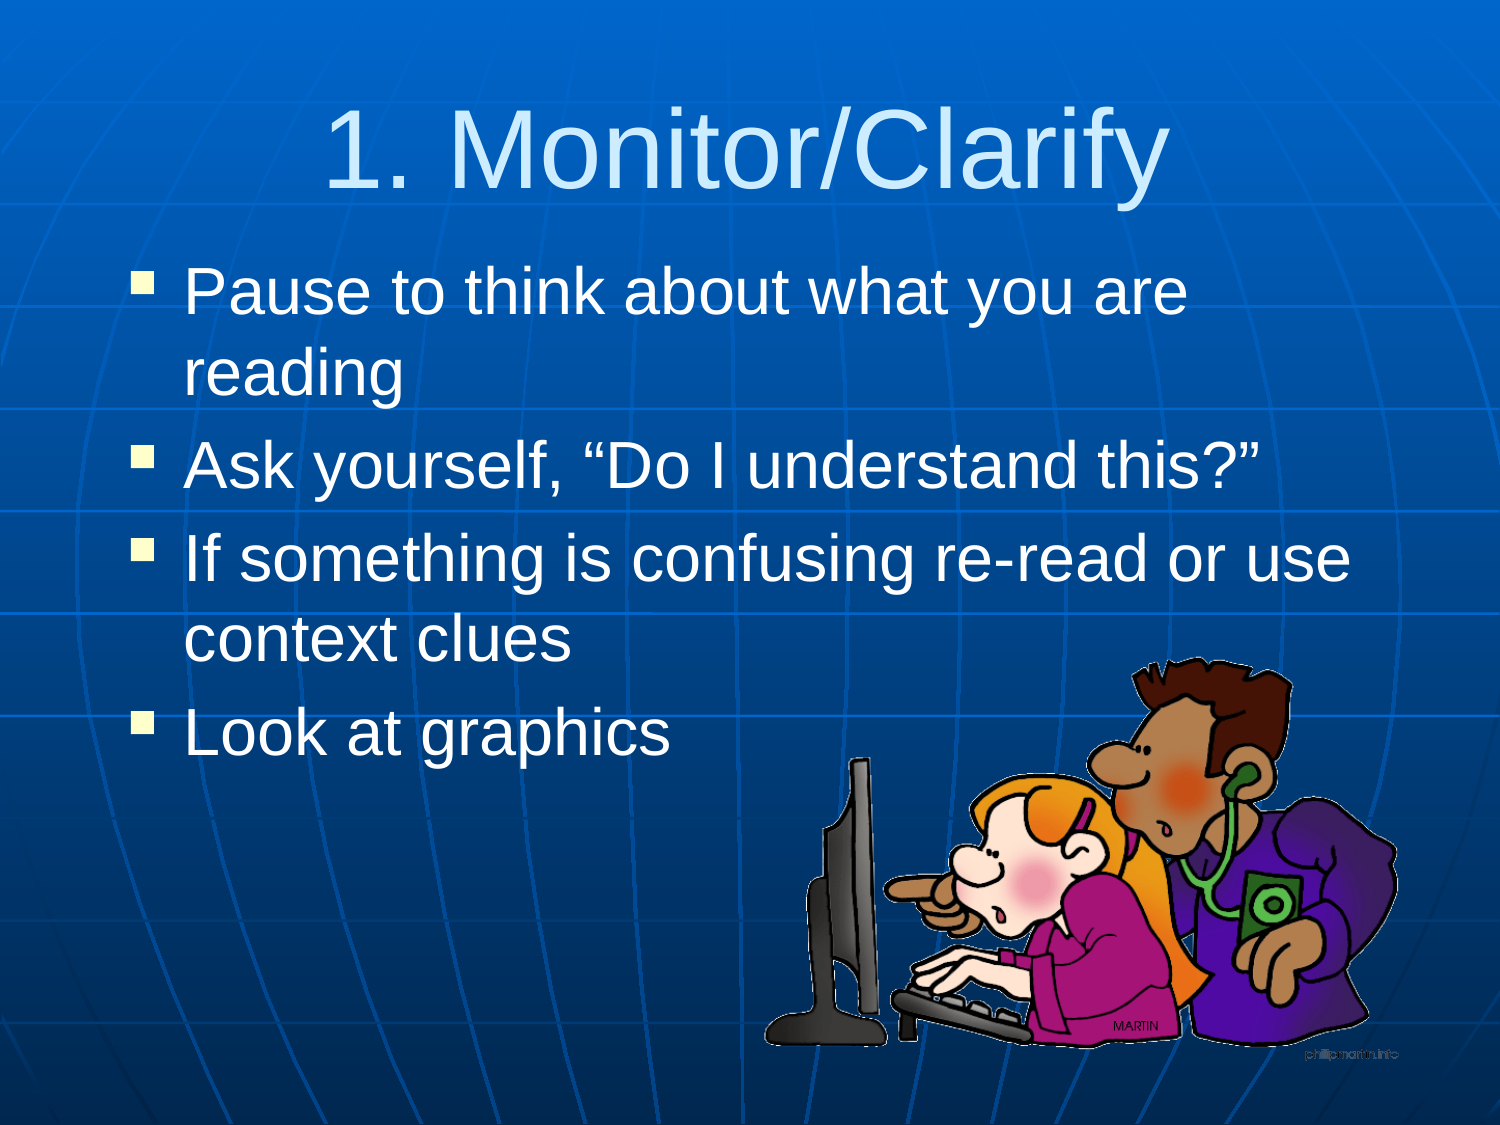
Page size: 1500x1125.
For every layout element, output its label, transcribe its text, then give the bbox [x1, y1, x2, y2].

picture [749, 637, 1422, 1072]
title 1. Monitor/Clarify [71, 50, 1422, 237]
list Pause to think about what you are reading Ask yourself, “Do I understand this?” If something is confusing re-read or use context clues Look at graphics [112, 240, 1375, 975]
